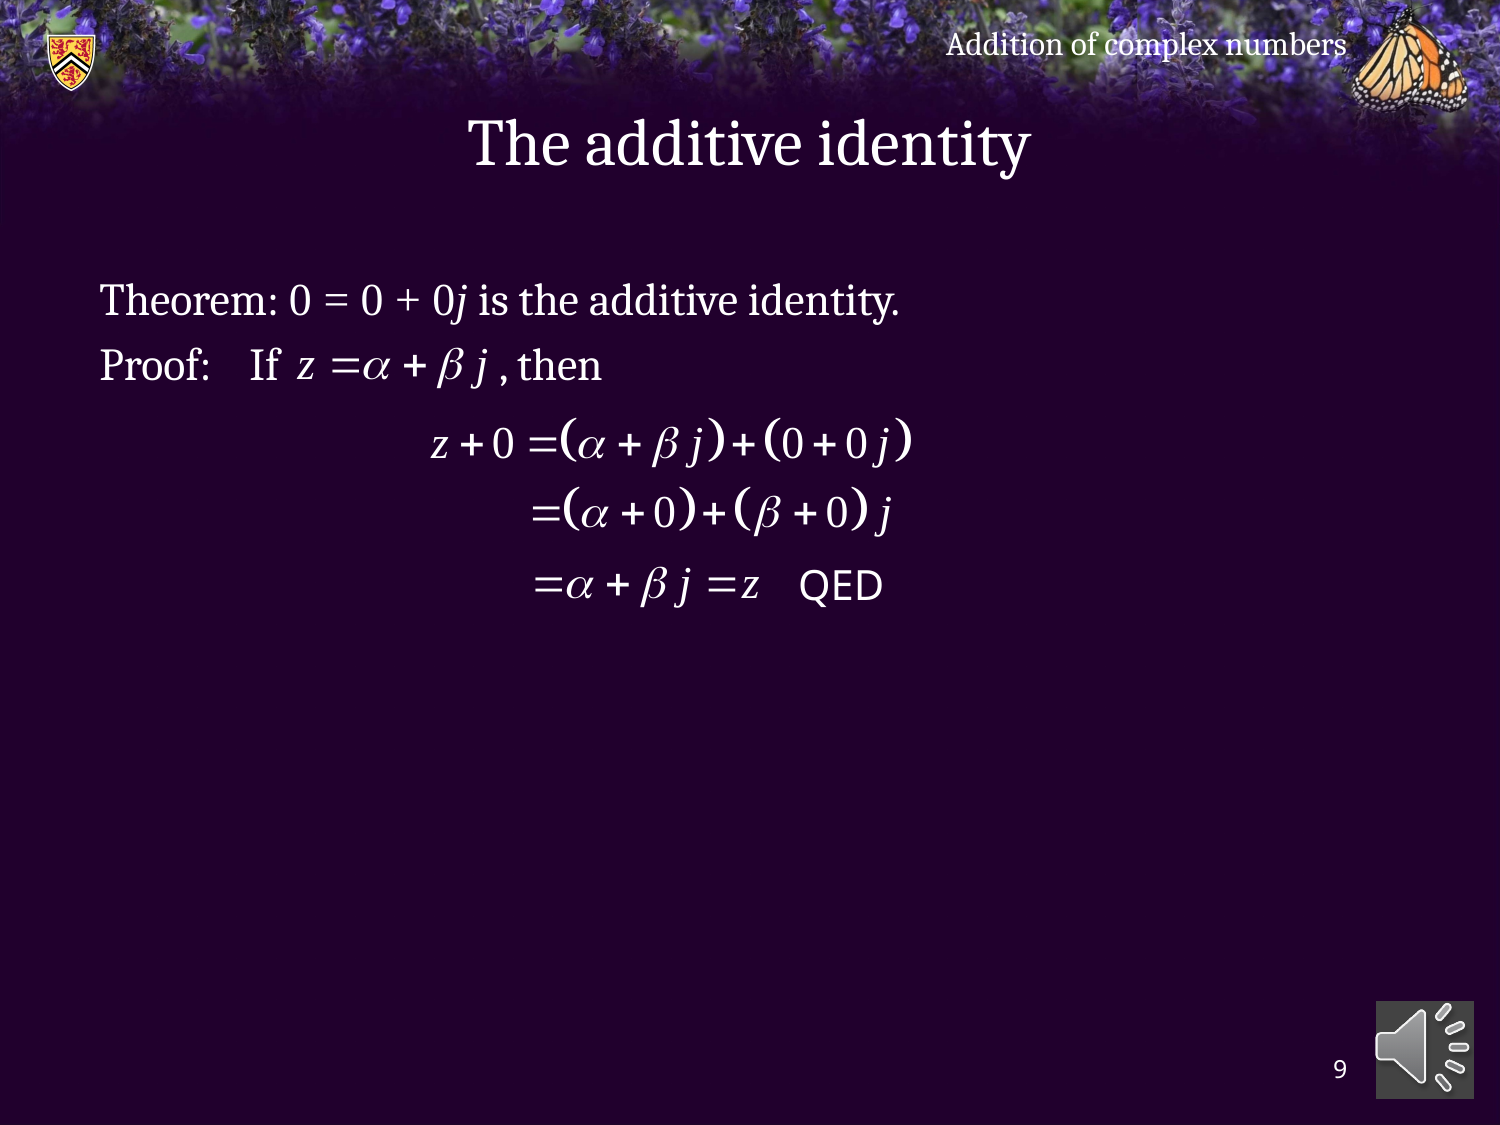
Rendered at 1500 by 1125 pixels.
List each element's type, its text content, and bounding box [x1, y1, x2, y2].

picture [0, 0, 1500, 1125]
footer Addition of complex numbers [575, 12, 1363, 73]
slide_number 9 [1187, 1041, 1363, 1101]
list Theorem: 0 = 0 + 0j is the additive identity. Proof: If , then [75, 262, 1425, 1005]
text_box QED [783, 558, 900, 617]
title The additive identity [75, 45, 1425, 233]
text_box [526, 562, 766, 616]
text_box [290, 342, 494, 396]
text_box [523, 481, 899, 551]
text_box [424, 412, 914, 482]
